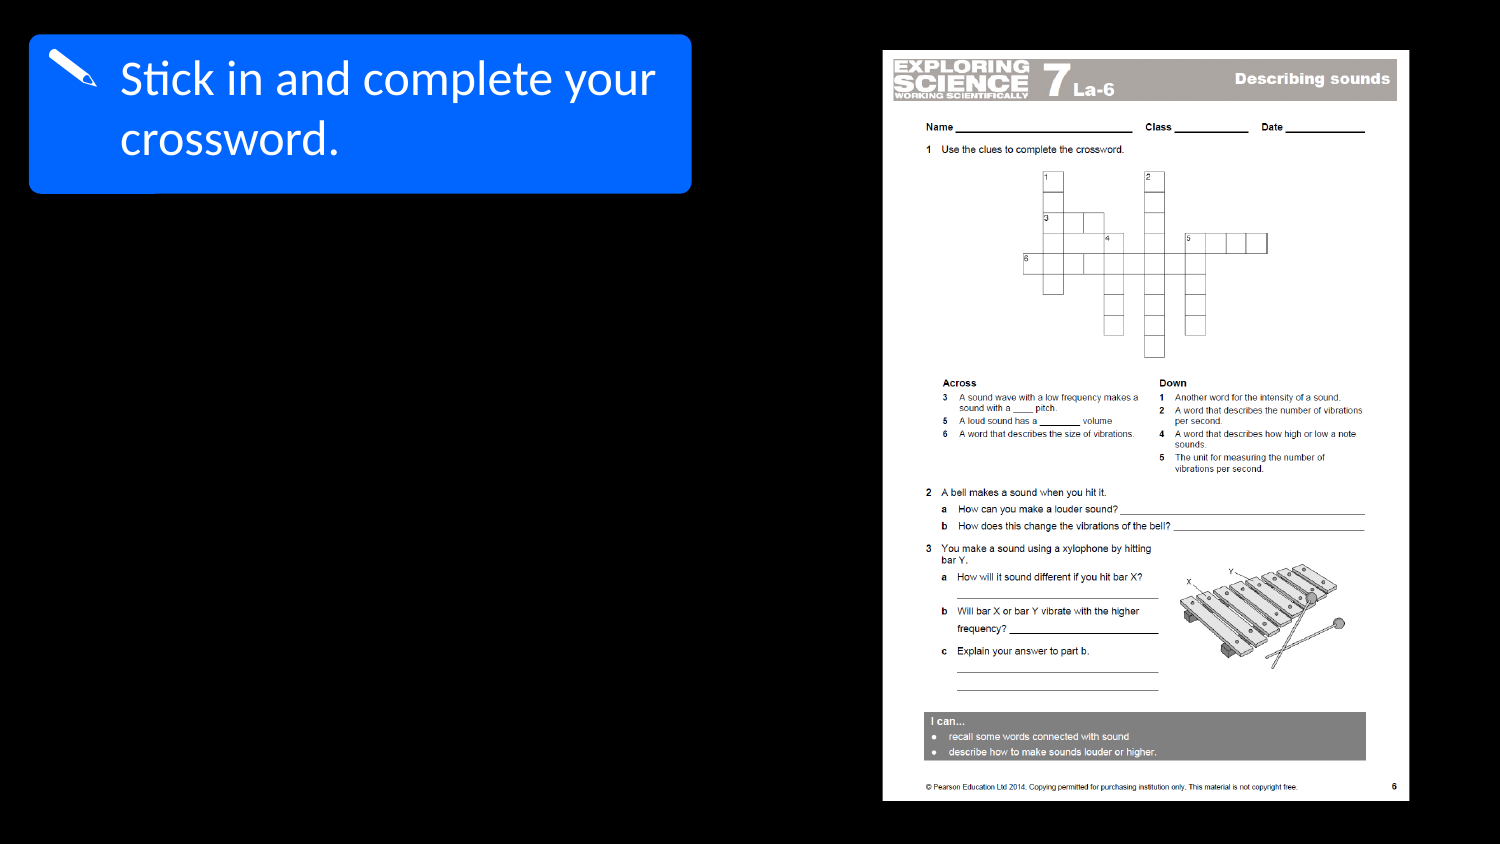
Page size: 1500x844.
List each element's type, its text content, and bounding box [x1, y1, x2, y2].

text_box Stick in and complete your crossword. [28, 34, 692, 194]
picture [882, 49, 1410, 801]
